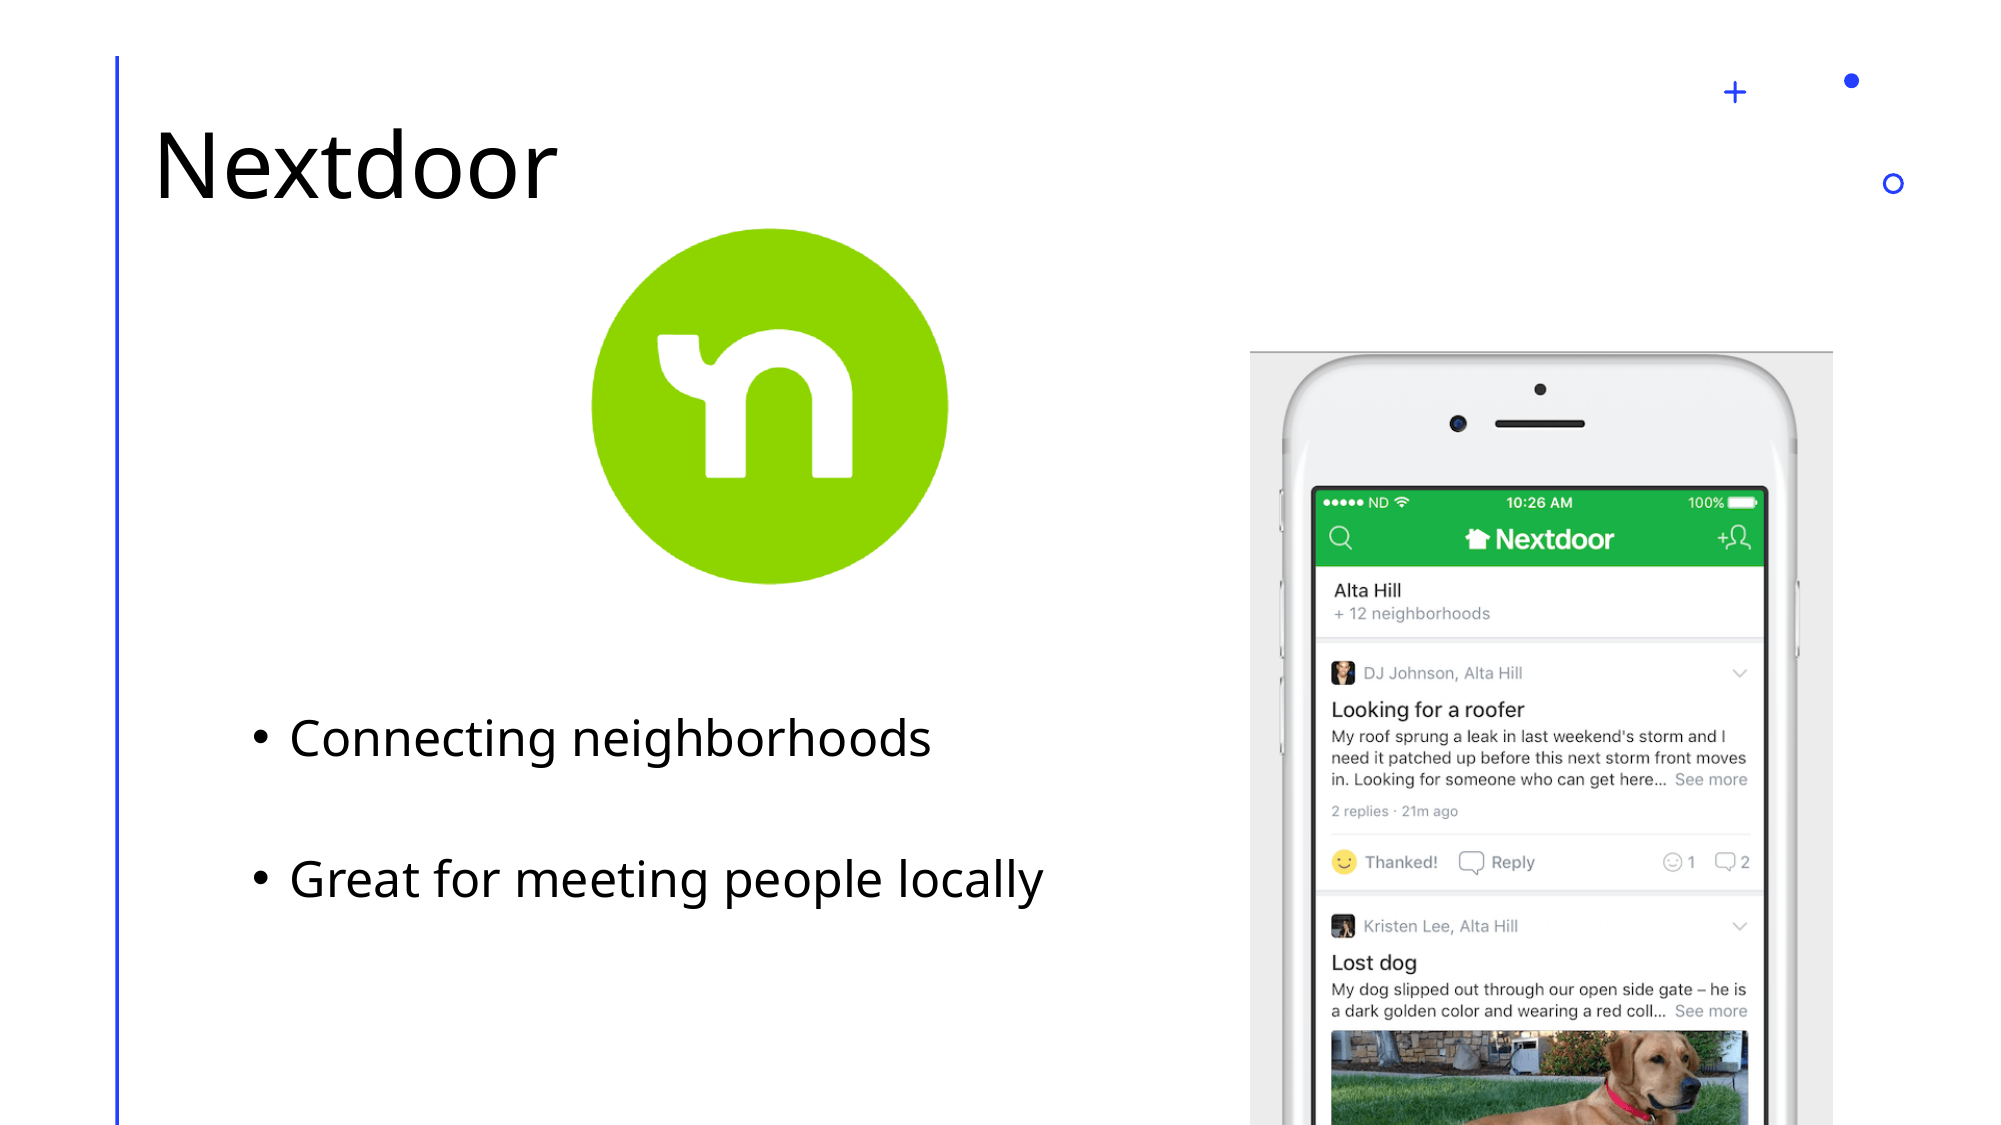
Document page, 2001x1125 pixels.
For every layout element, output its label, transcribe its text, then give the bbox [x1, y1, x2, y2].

title Nextdoor [137, 59, 1863, 278]
list Connecting neighborhoods Great for meeting people locally [236, 638, 1118, 1014]
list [1250, 351, 1833, 1125]
picture [581, 217, 958, 594]
